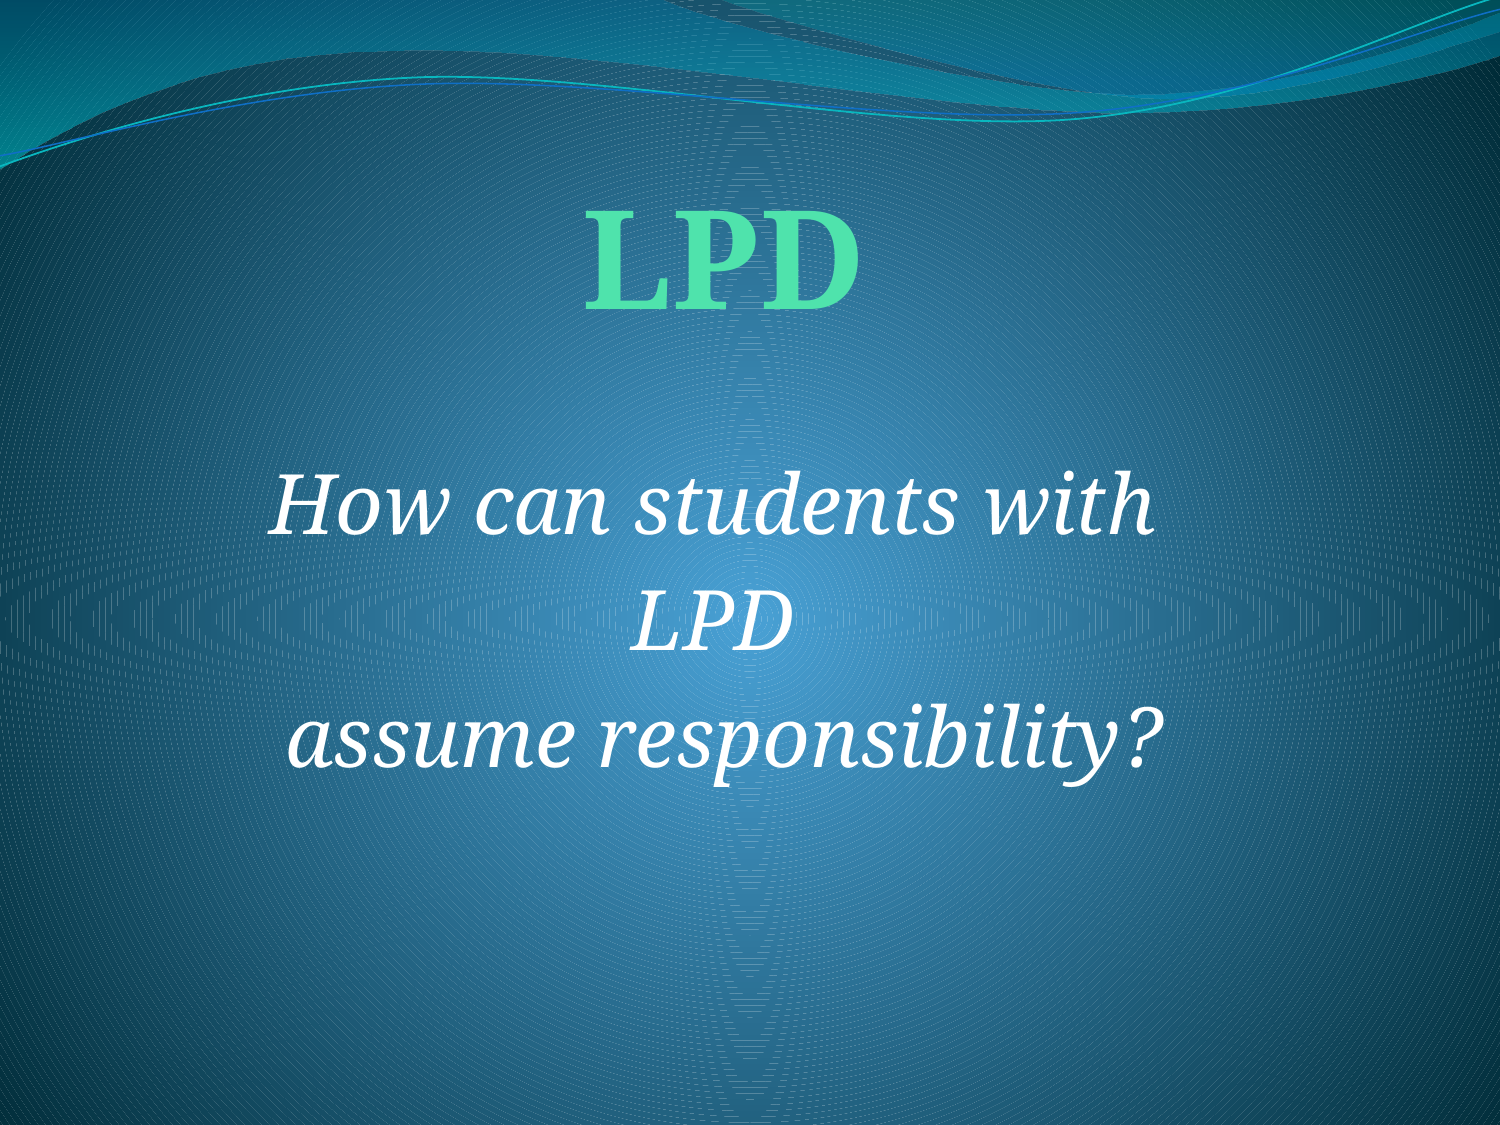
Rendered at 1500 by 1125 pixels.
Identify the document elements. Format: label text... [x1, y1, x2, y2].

list How can students with LPD assume responsibility? [86, 443, 1362, 988]
title LPD [86, 125, 1362, 338]
